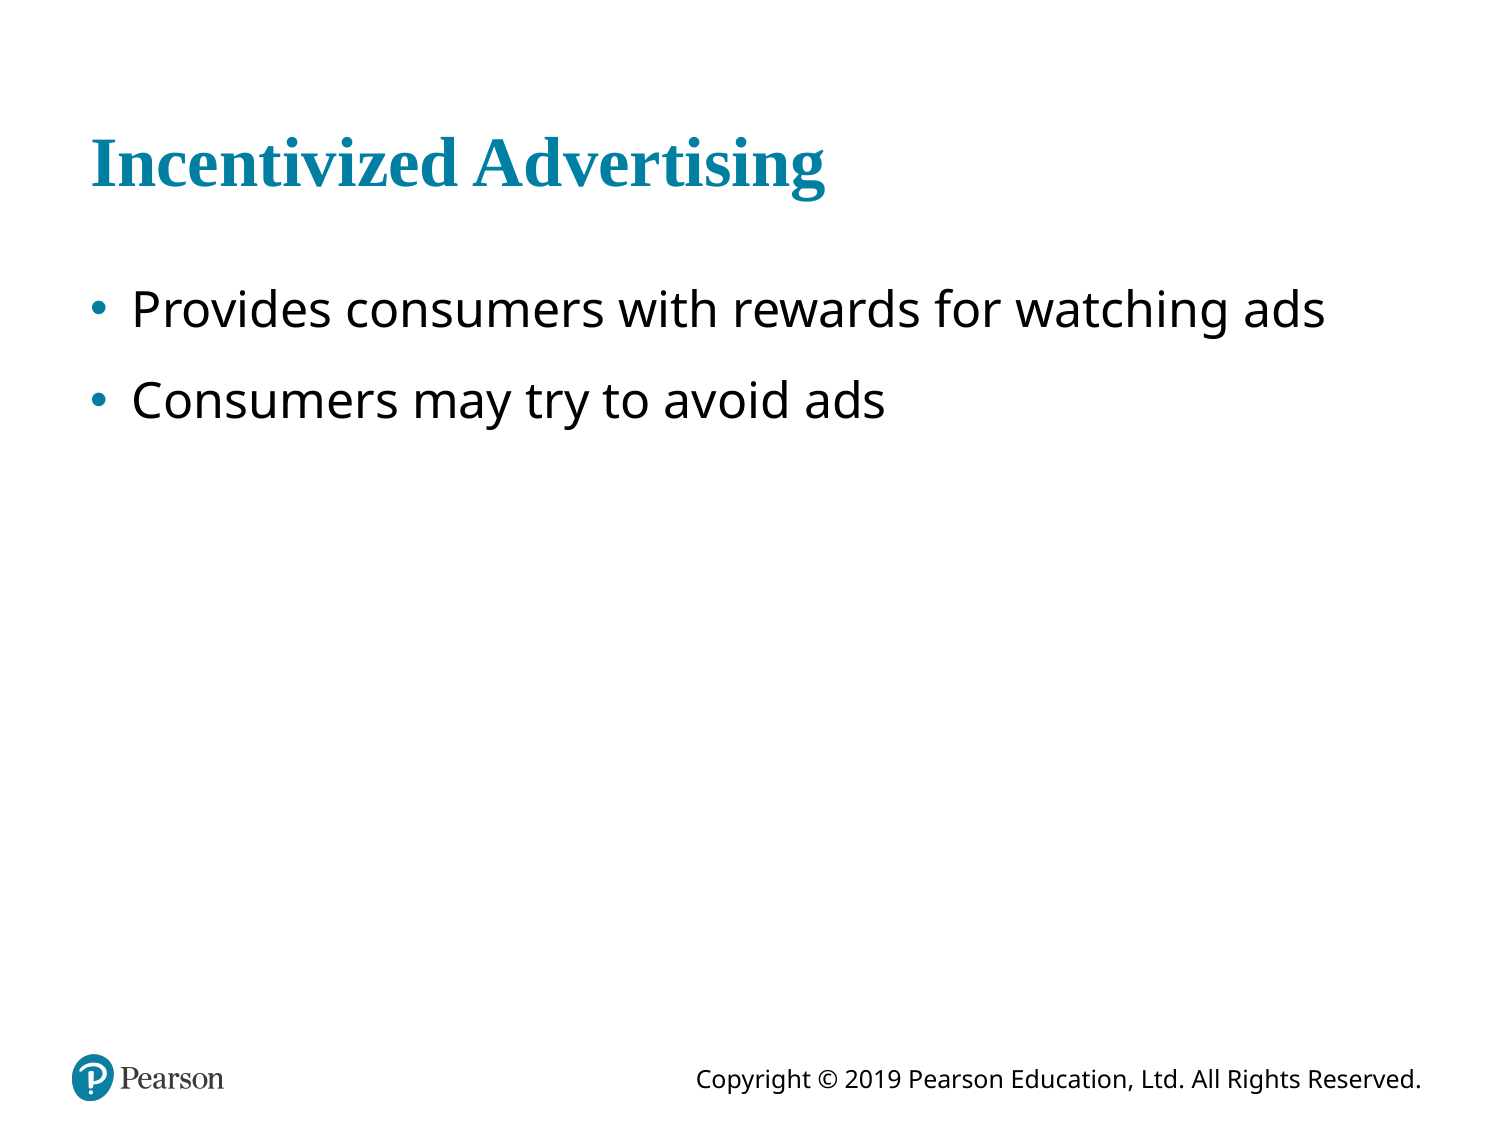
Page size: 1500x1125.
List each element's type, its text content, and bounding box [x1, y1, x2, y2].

picture [72, 1054, 88, 1070]
picture [80, 1063, 106, 1088]
list Provides consumers with rewards for watching ads Consumers may try to avoid ads [75, 262, 1425, 446]
title Incentivized Advertising [75, 35, 1425, 216]
picture [98, 1054, 224, 1101]
picture [72, 1087, 83, 1101]
